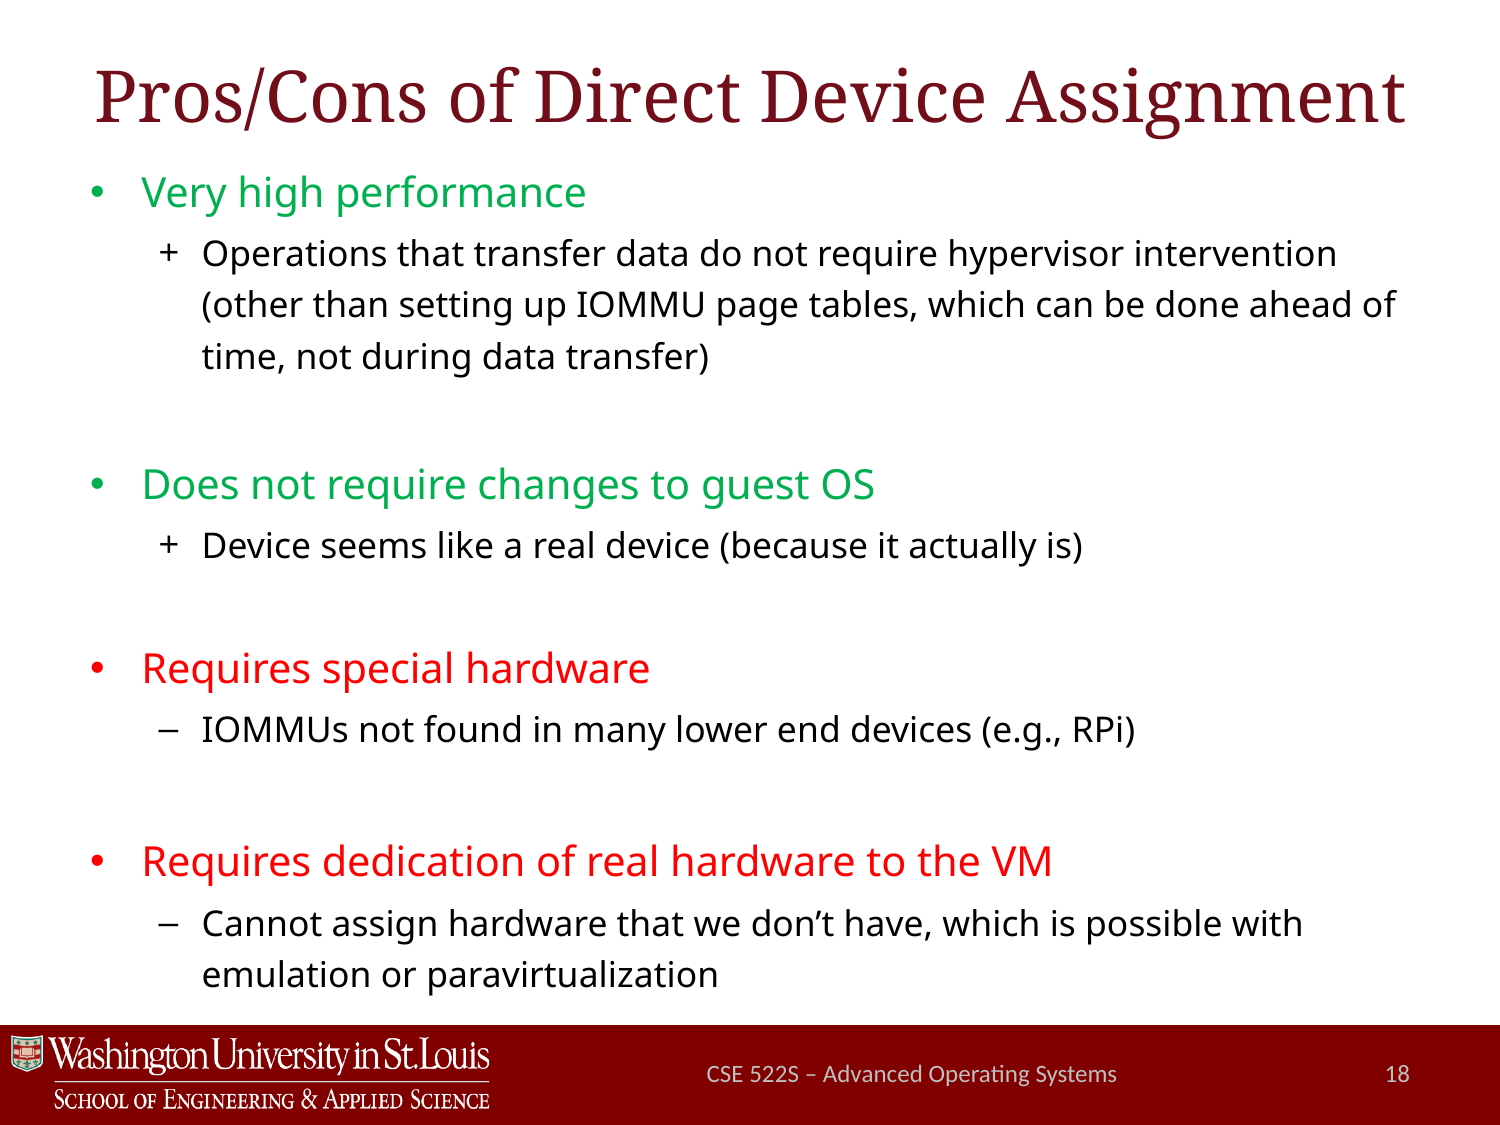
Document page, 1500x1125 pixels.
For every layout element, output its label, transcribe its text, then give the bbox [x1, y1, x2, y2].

slide_number 18 [1074, 1042, 1425, 1103]
title Pros/Cons of Direct Device Assignment [75, 0, 1425, 148]
picture [0, 1005, 513, 1125]
footer CSE 522S – Advanced Operating Systems [675, 1042, 1074, 1103]
list Very high performance Operations that transfer data do not require hypervisor intervention (other than setting up IOMMU page tables, which can be done ahead of time, not during data transfer) Does not require changes to guest OS Device seems like a real device (because it actually is) Requires special hardware IOMMUs not found in many lower end devices (e.g., RPi) Requires dedication of real hardware to the VM Cannot assign hardware that we don’t have, which is possible with emulation or paravirtualization [75, 148, 1425, 1013]
